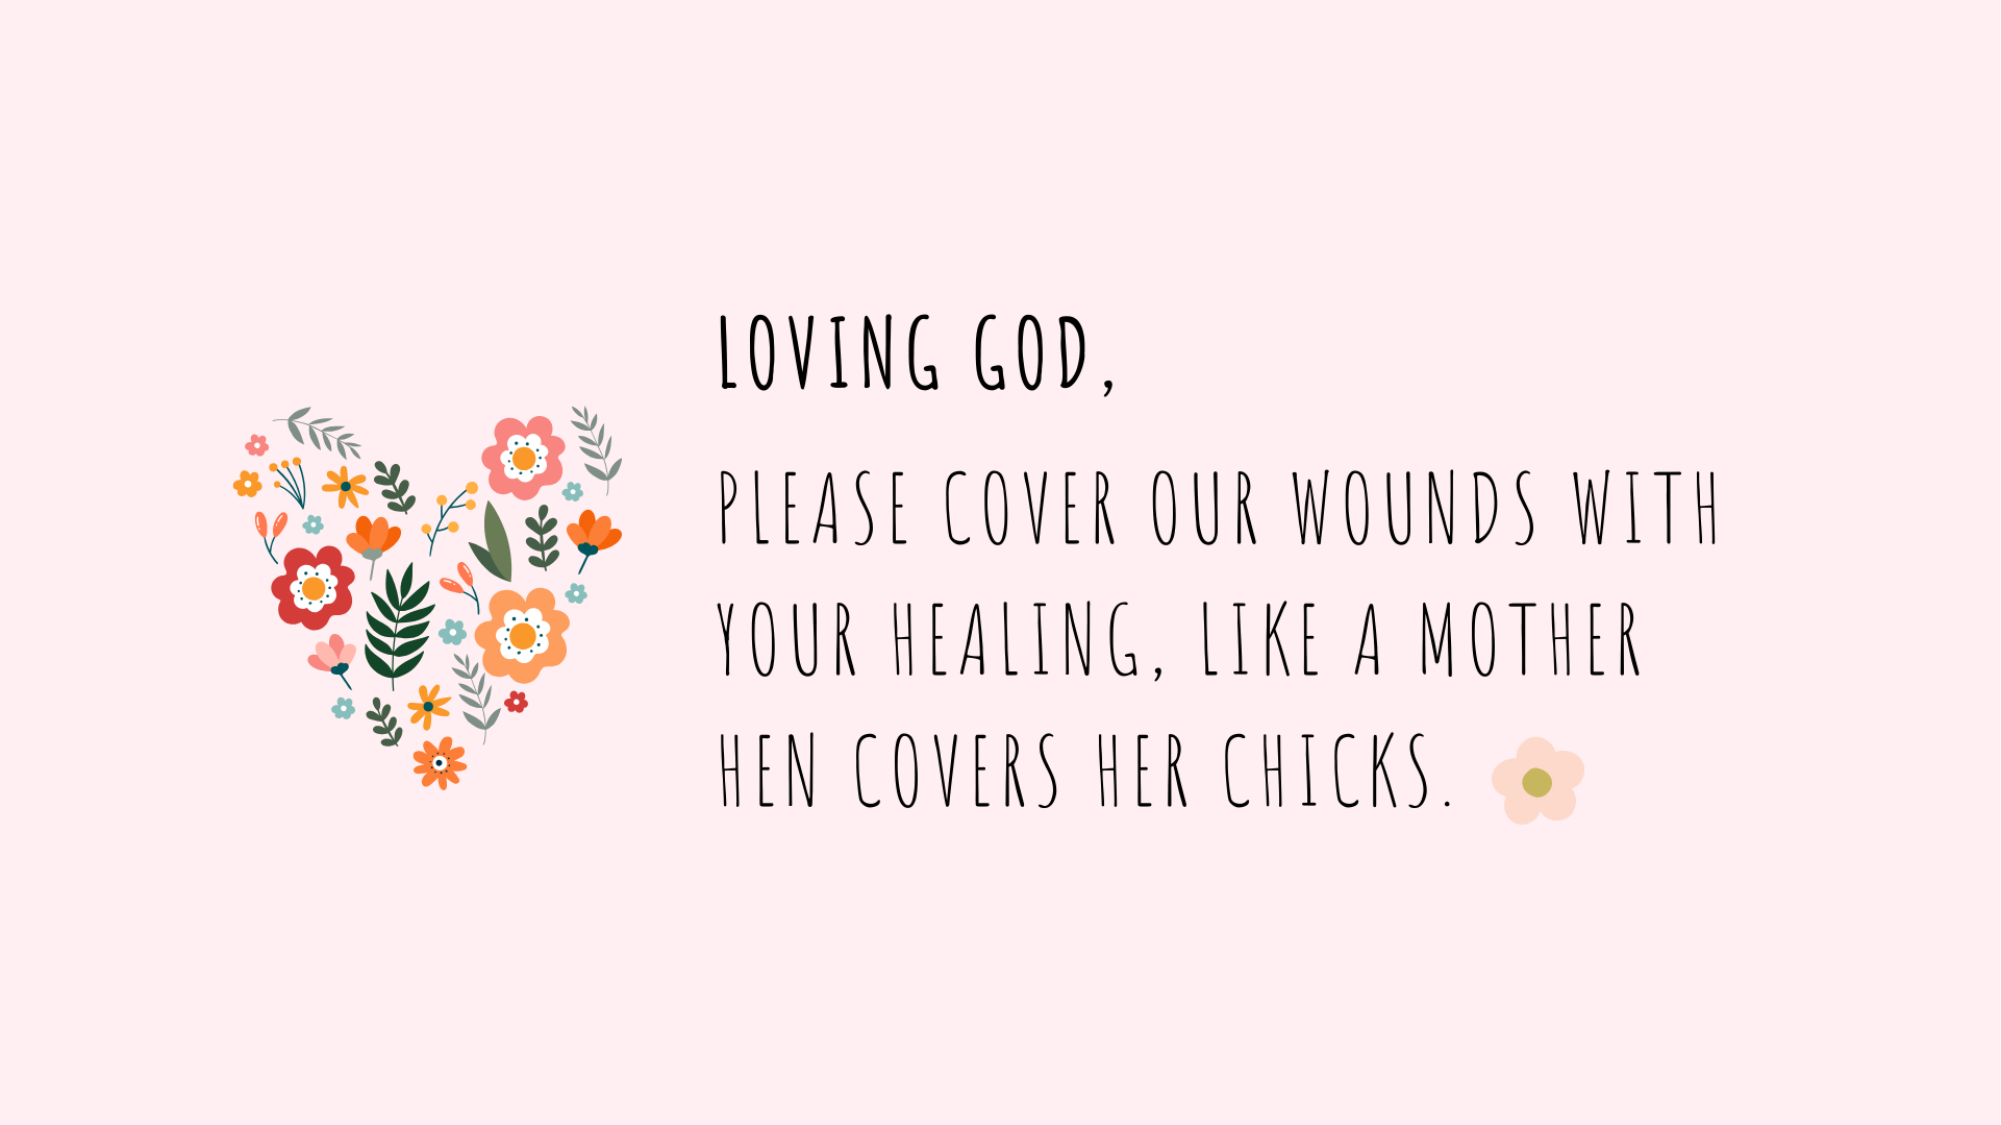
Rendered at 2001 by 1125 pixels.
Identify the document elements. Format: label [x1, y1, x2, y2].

list [0, 0, 2000, 1125]
